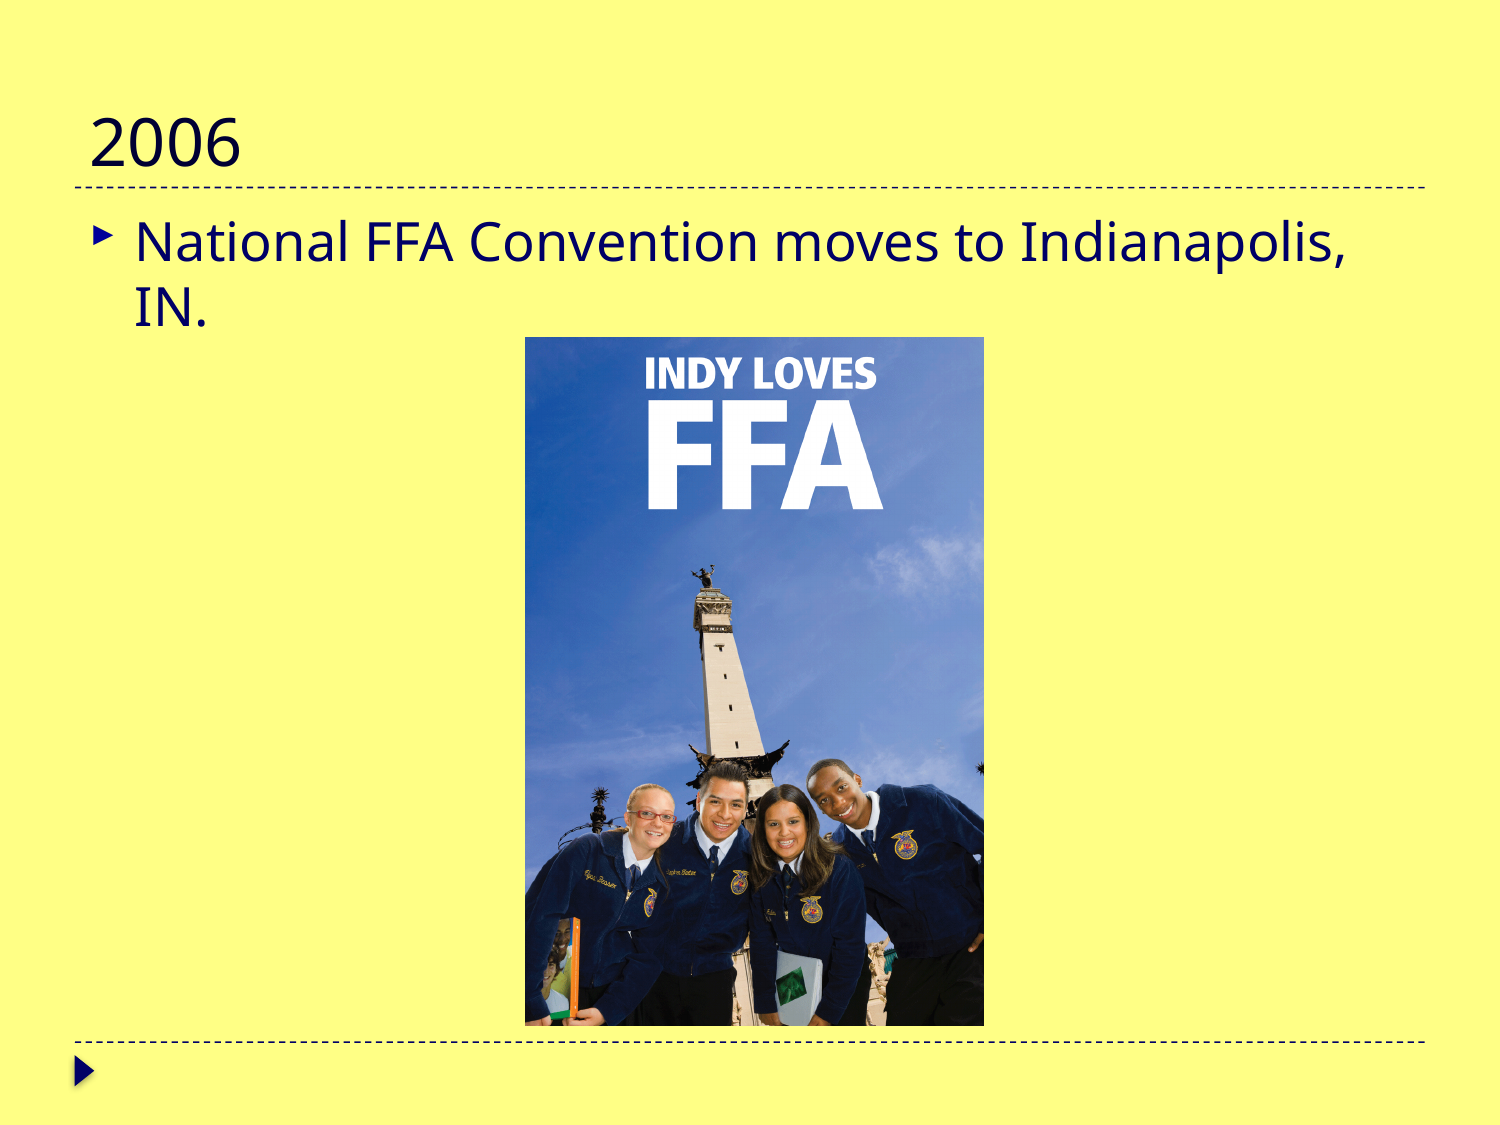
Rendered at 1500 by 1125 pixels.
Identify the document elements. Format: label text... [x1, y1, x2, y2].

list National FFA Convention moves to Indianapolis, IN. [75, 200, 1425, 1010]
title 2006 [75, 24, 1425, 188]
picture [524, 337, 984, 1026]
